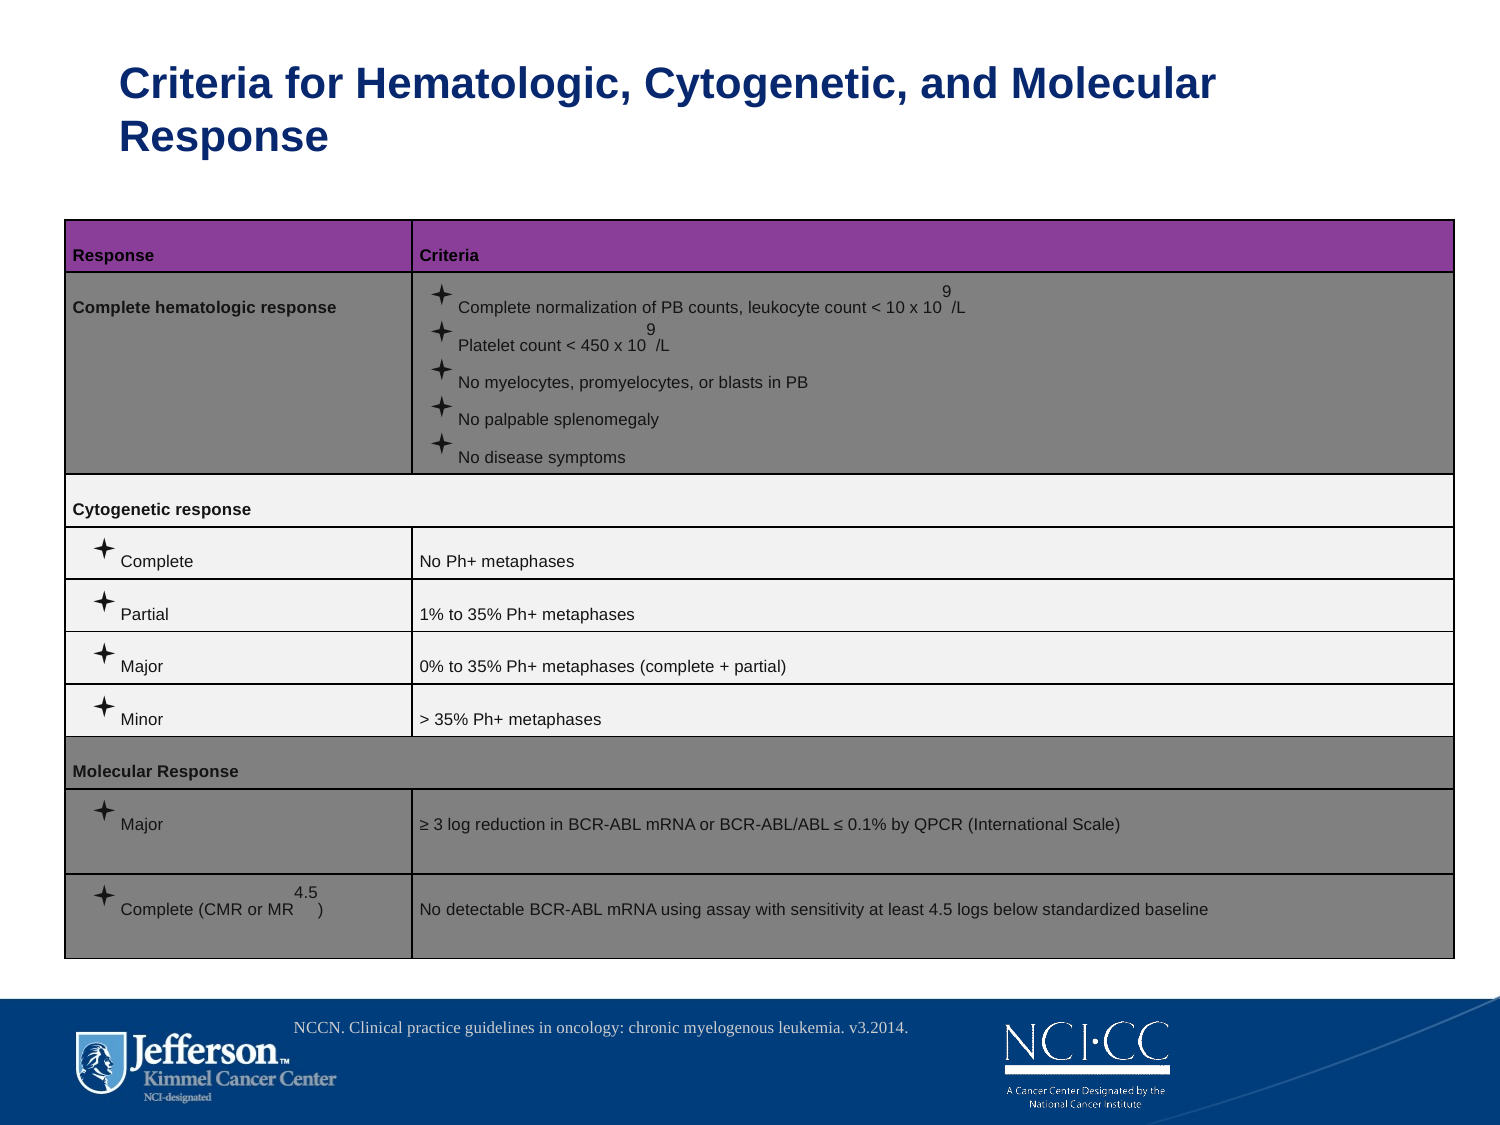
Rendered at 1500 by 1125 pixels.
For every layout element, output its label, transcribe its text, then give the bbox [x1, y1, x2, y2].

table_cell Molecular Response [66, 737, 1453, 788]
table_cell 0% to 35% Ph+ metaphases (complete + partial) [413, 632, 1453, 683]
table_header Response [66, 221, 411, 271]
table_cell ≥ 3 log reduction in BCR-ABL mRNA or BCR-ABL/ABL ≤ 0.1% by QPCR (International Scale) [413, 790, 1453, 873]
table_cell Complete (CMR or MR4.5) [66, 875, 411, 958]
table_cell Major [66, 790, 411, 873]
table_header Criteria [413, 221, 1453, 271]
table_cell > 35% Ph+ metaphases [413, 685, 1453, 736]
table_cell Complete normalization of PB counts, leukocyte count < 10 x 109/L Platelet count < 450 x 109/L No myelocytes, promyelocytes, or blasts in PB No palpable splenomegaly No disease symptoms [413, 273, 1453, 473]
table_cell Cytogenetic response [66, 475, 1453, 526]
table_cell Minor [66, 685, 411, 736]
text_box NCCN. Clinical practice guidelines in oncology: chronic myelogenous leukemia. v3.2014. [293, 996, 1500, 1037]
table_cell Major [66, 632, 411, 683]
table_cell No detectable BCR-ABL mRNA using assay with sensitivity at least 4.5 logs below standardized baseline [413, 875, 1453, 958]
table_cell No Ph+ metaphases [413, 528, 1453, 578]
table_cell Complete hematologic response [66, 273, 411, 473]
picture [0, 0, 1500, 1125]
title Criteria for Hematologic, Cytogenetic, and Molecular Response [118, 47, 1432, 167]
table_cell Partial [66, 580, 411, 631]
table_cell Complete [66, 528, 411, 578]
table_cell 1% to 35% Ph+ metaphases [413, 580, 1453, 631]
